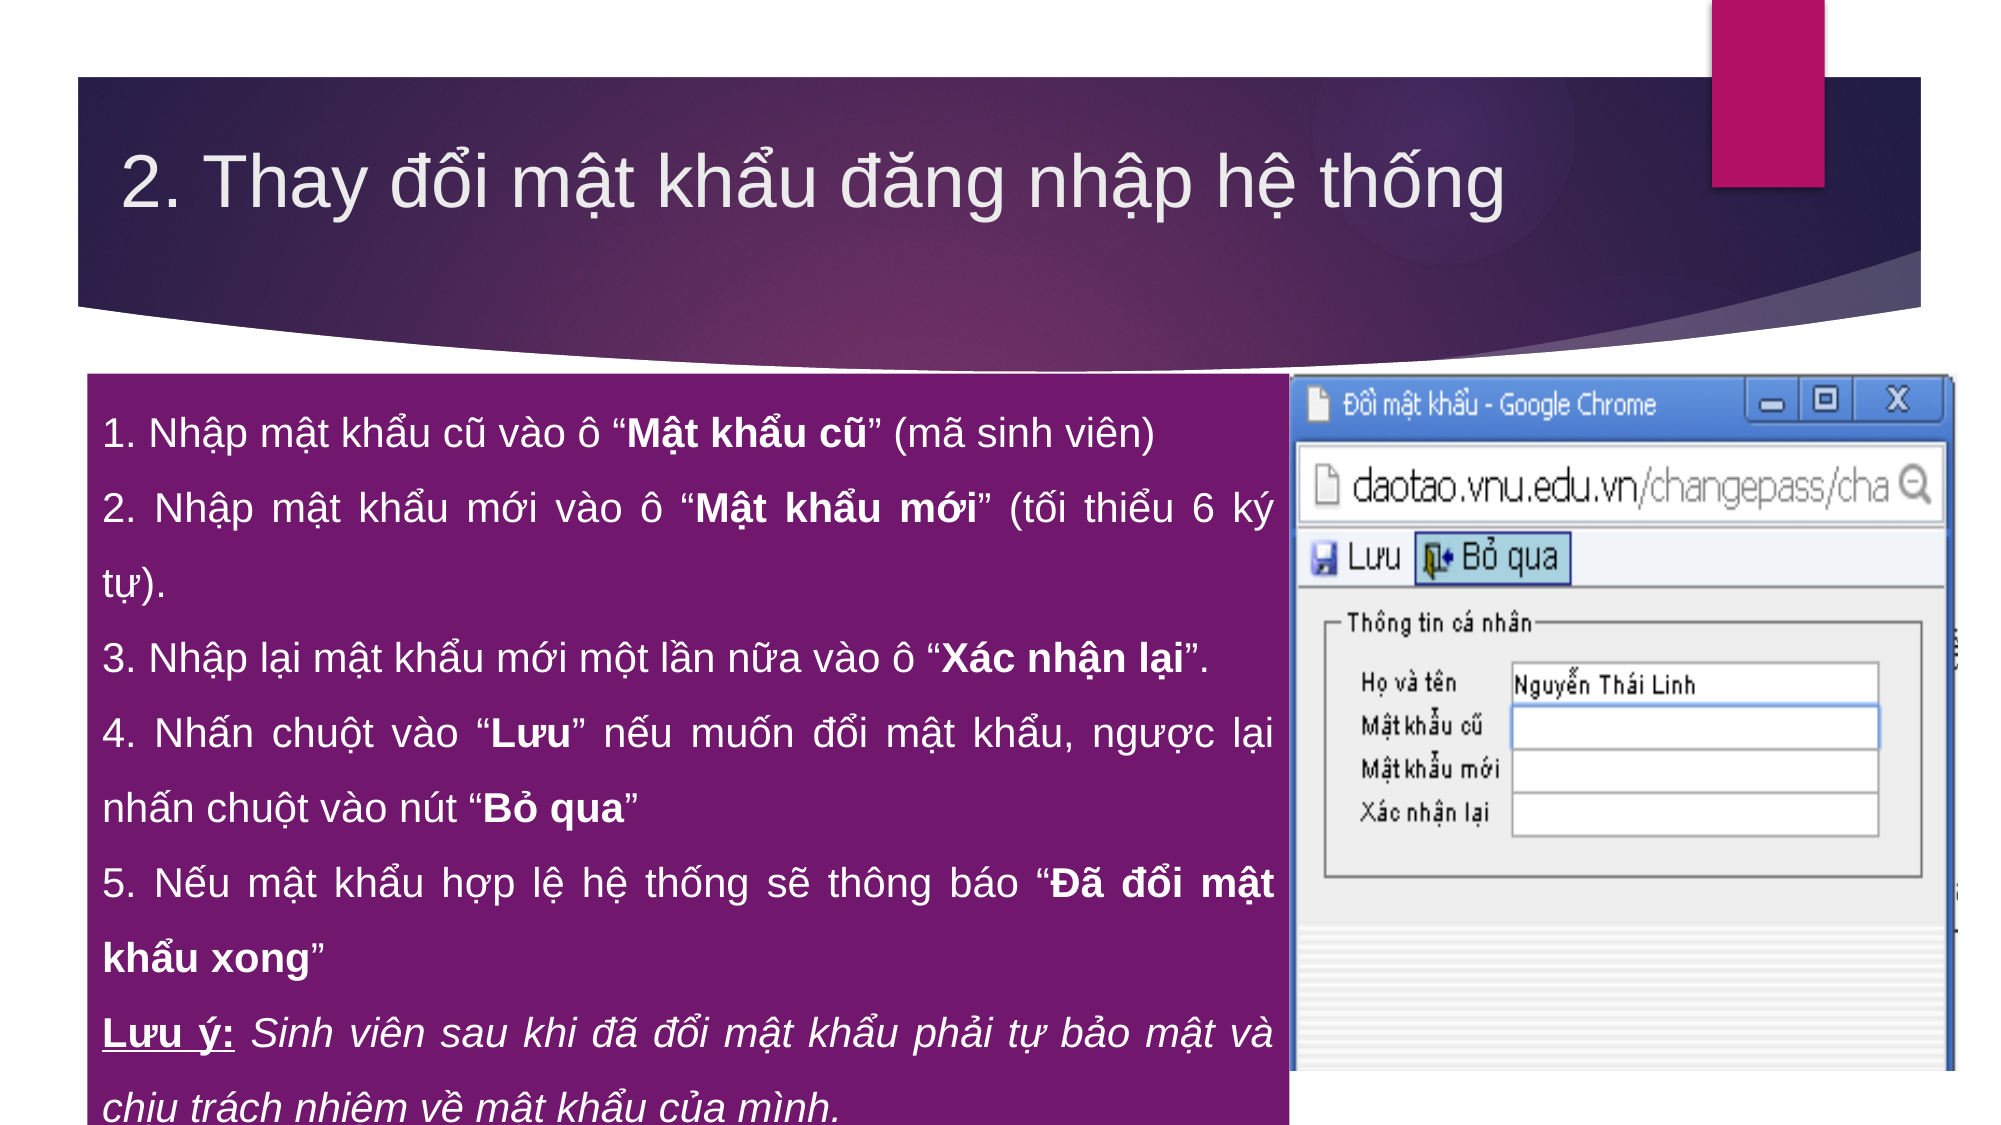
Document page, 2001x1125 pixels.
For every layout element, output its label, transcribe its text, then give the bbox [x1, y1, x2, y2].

picture [1289, 373, 1959, 1071]
text_box 1. Nhập mật khẩu cũ vào ô “Mật khẩu cũ” (mã sinh viên) 2. Nhập mật khẩu mới vào ô “Mật khẩu mới” (tối thiểu 6 ký tự). 3. Nhập lại mật khẩu mới một lần nữa vào ô “Xác nhận lại”. 4. Nhấn chuột vào “Lưu” nếu muốn đổi mật khẩu, ngược lại nhấn chuột vào nút “Bỏ qua” 5. Nếu mật khẩu hợp lệ hệ thống sẽ thông báo “Đã đổi mật khẩu xong” Lưu ý: Sinh viên sau khi đã đổi mật khẩu phải tự bảo mật và chịu trách nhiệm về mật khẩu của mình. [87, 373, 1290, 1125]
title 2. Thay đổi mật khẩu đăng nhập hệ thống [105, 119, 1627, 236]
